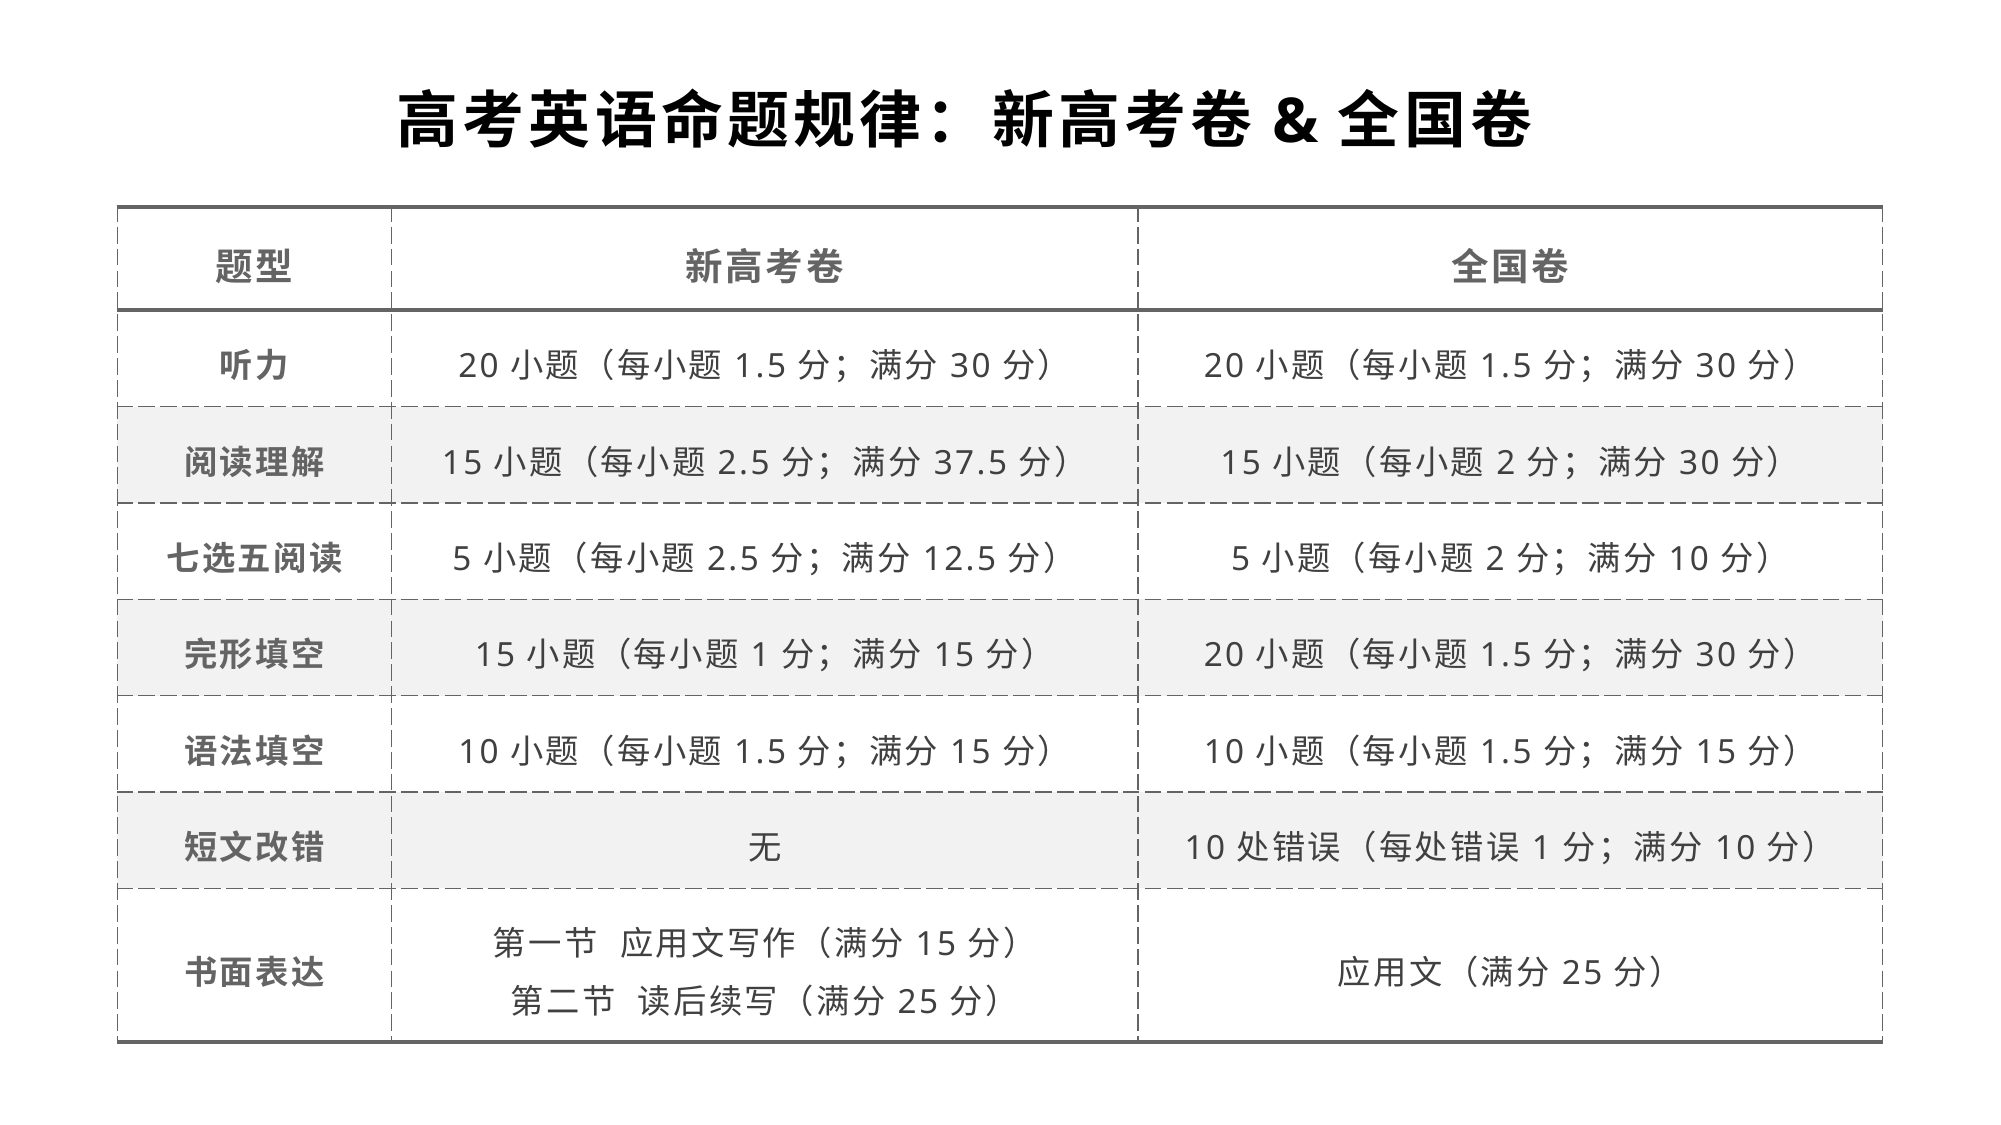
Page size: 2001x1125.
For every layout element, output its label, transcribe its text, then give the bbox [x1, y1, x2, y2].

table_cell 书面表达 [117, 888, 392, 1040]
table_cell 听力 [117, 312, 392, 407]
table_cell 七选五阅读 [117, 503, 392, 599]
table_cell 15小题（每小题2.5分；满分37.5分） [392, 407, 1138, 503]
table_cell 10小题（每小题1.5分；满分15分） [392, 696, 1138, 792]
table_cell 完形填空 [117, 599, 392, 696]
table_cell 20小题（每小题1.5分；满分30分） [392, 312, 1138, 407]
table_cell 语法填空 [117, 696, 392, 792]
text_box 高考英语命题规律：新高考卷&全国卷 [381, 53, 2000, 181]
table_cell 15小题（每小题2分；满分30分） [1138, 407, 1883, 503]
table_cell 无 [392, 792, 1138, 888]
table_cell 10小题（每小题1.5分；满分15分） [1138, 696, 1883, 792]
table_cell 10处错误（每处错误1分；满分10分） [1138, 792, 1883, 888]
table_cell 应用文（满分25分） [1138, 888, 1883, 1040]
table_cell 20小题（每小题1.5分；满分30分） [1138, 599, 1883, 696]
table_cell 短文改错 [117, 792, 392, 888]
table_header 全国卷 [1138, 209, 1883, 308]
table_cell 5小题（每小题2分；满分10分） [1138, 503, 1883, 599]
table_cell 20小题（每小题1.5分；满分30分） [1138, 312, 1883, 407]
table_cell 15小题（每小题1分；满分15分） [392, 599, 1138, 696]
table_cell 5小题（每小题2.5分；满分12.5分） [392, 503, 1138, 599]
table_header 新高考卷 [392, 209, 1138, 308]
table_cell 阅读理解 [117, 407, 392, 503]
table_header 题型 [117, 209, 392, 308]
table_cell 第一节 应用文写作（满分15分） 第二节 读后续写（满分25分） [392, 888, 1138, 1040]
